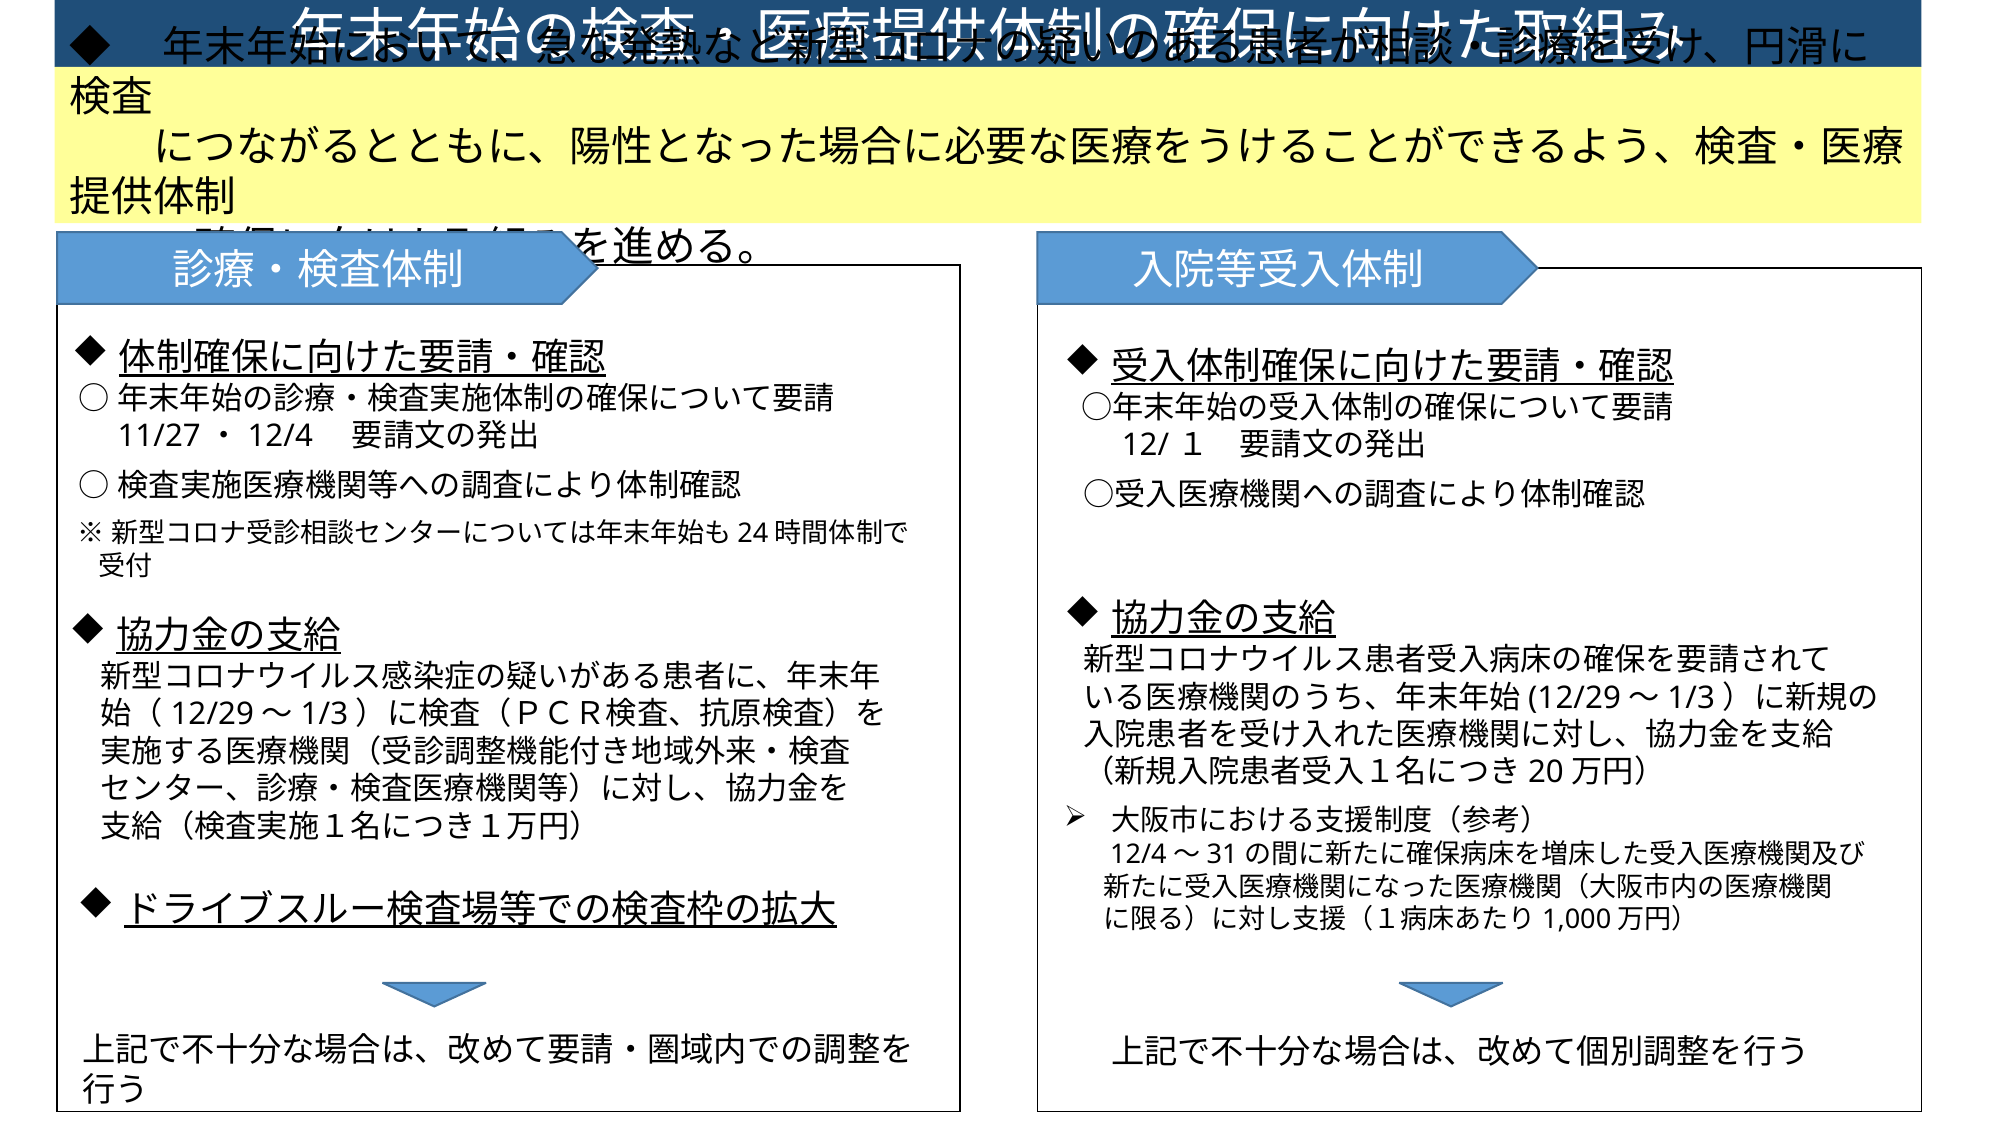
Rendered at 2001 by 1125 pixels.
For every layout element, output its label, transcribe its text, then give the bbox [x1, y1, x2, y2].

text_box 協力金の支給 新型コロナウイルス感染症の疑いがある患者に、年末年 始（12/29～1/3）に検査（ＰＣＲ検査、抗原検査）を 実施する医療機関（受診調整機能付き地域外来・検査 センター、診療・検査医療機関等）に対し、協力金を 支給（検査実施１名につき１万円） [54, 603, 993, 851]
text_box [56, 264, 961, 603]
text_box 診療・検査体制 [56, 231, 599, 305]
text_box ドライブスルー検査場等での検査枠の拡大 [62, 877, 966, 937]
text_box [1398, 981, 1504, 1008]
text_box [1036, 267, 1922, 1113]
text_box ◆ 年末年始において、急な発熱など新型コロナの疑いのある患者が相談・診療を受け、円滑に検査 につながるとともに、陽性となった場合に必要な医療をうけることができるよう、検査・医療提供体制 の確保に向けた取組みを進める。 [54, 66, 1922, 224]
text_box 上記で不十分な場合は、改めて個別調整を行う [1096, 1023, 1841, 1078]
text_box 受入体制確保に向けた要請・確認 ○年末年始の受入体制の確保について要請 12/１ 要請文の発出 ○受入医療機関への調査により体制確認 協力金の支給 新型コロナウイルス患者受入病床の確保を要請されて いる医療機関のうち、年末年始(12/29～1/3）に新規の 入院患者を受け入れた医療機関に対し、協力金を支給 （新規入院患者受入１名につき20万円） 大阪市における支援制度（参考） 12/4～31の間に新たに確保病床を増床した受入医療機関及び 新たに受入医療機関になった医療機関（大阪市内の医療機関 に限る）に対し支援（１病床あたり1,000万円） [1037, 334, 1928, 942]
text_box 入院等受入体制 [1036, 231, 1539, 305]
text_box 年末年始の検査・医療提供体制の確保に向けた取組み [54, 0, 1922, 66]
text_box [56, 851, 961, 1113]
text_box 体制確保に向けた要請・確認 ○年末年始の診療・検査実施体制の確保について要請 11/27・12/4 要請文の発出 ○検査実施医療機関等への調査により体制確認 ※新型コロナ受診相談センターについては年末年始も24時間体制で 受付 [57, 325, 961, 588]
text_box [382, 981, 487, 1008]
text_box 上記で不十分な場合は、改めて要請・圏域内での調整を行う [67, 1020, 950, 1116]
